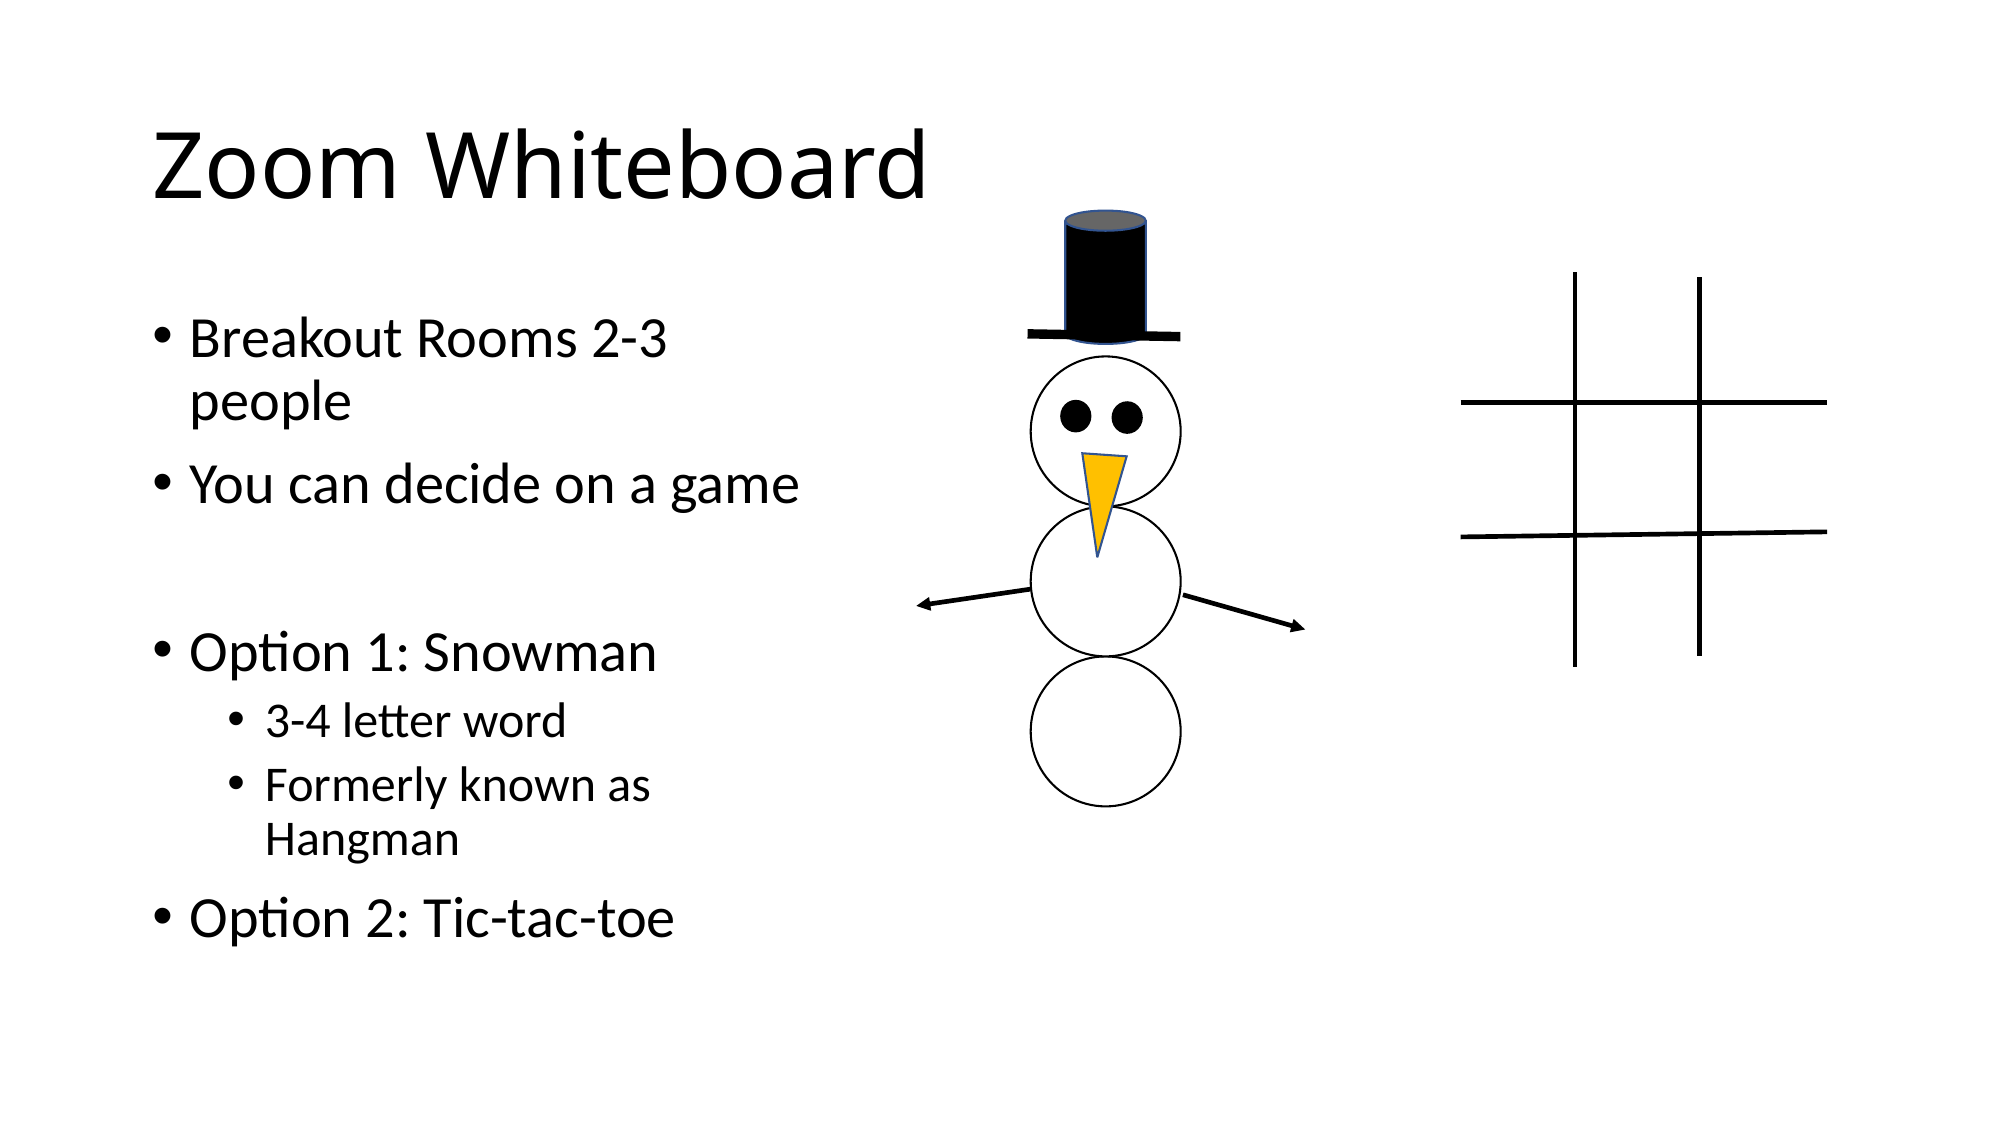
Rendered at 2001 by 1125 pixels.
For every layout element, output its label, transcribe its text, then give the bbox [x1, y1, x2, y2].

list Breakout Rooms 2-3 people You can decide on a game Option 1: Snowman 3-4 letter word Formerly known as Hangman Option 2: Tic-tac-toe [137, 299, 855, 1014]
text_box [1060, 399, 1092, 433]
text_box [1111, 401, 1143, 434]
text_box [1029, 355, 1182, 507]
text_box [1081, 452, 1129, 558]
text_box [1029, 506, 1182, 658]
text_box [1182, 594, 1306, 630]
text_box [1029, 656, 1182, 808]
text_box [1070, 340, 1138, 345]
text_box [1700, 531, 1827, 537]
title Zoom Whiteboard [137, 59, 1863, 278]
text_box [916, 589, 1031, 606]
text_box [1576, 531, 1699, 537]
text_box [1027, 333, 1181, 337]
text_box [1064, 209, 1147, 331]
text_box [1460, 531, 1575, 537]
